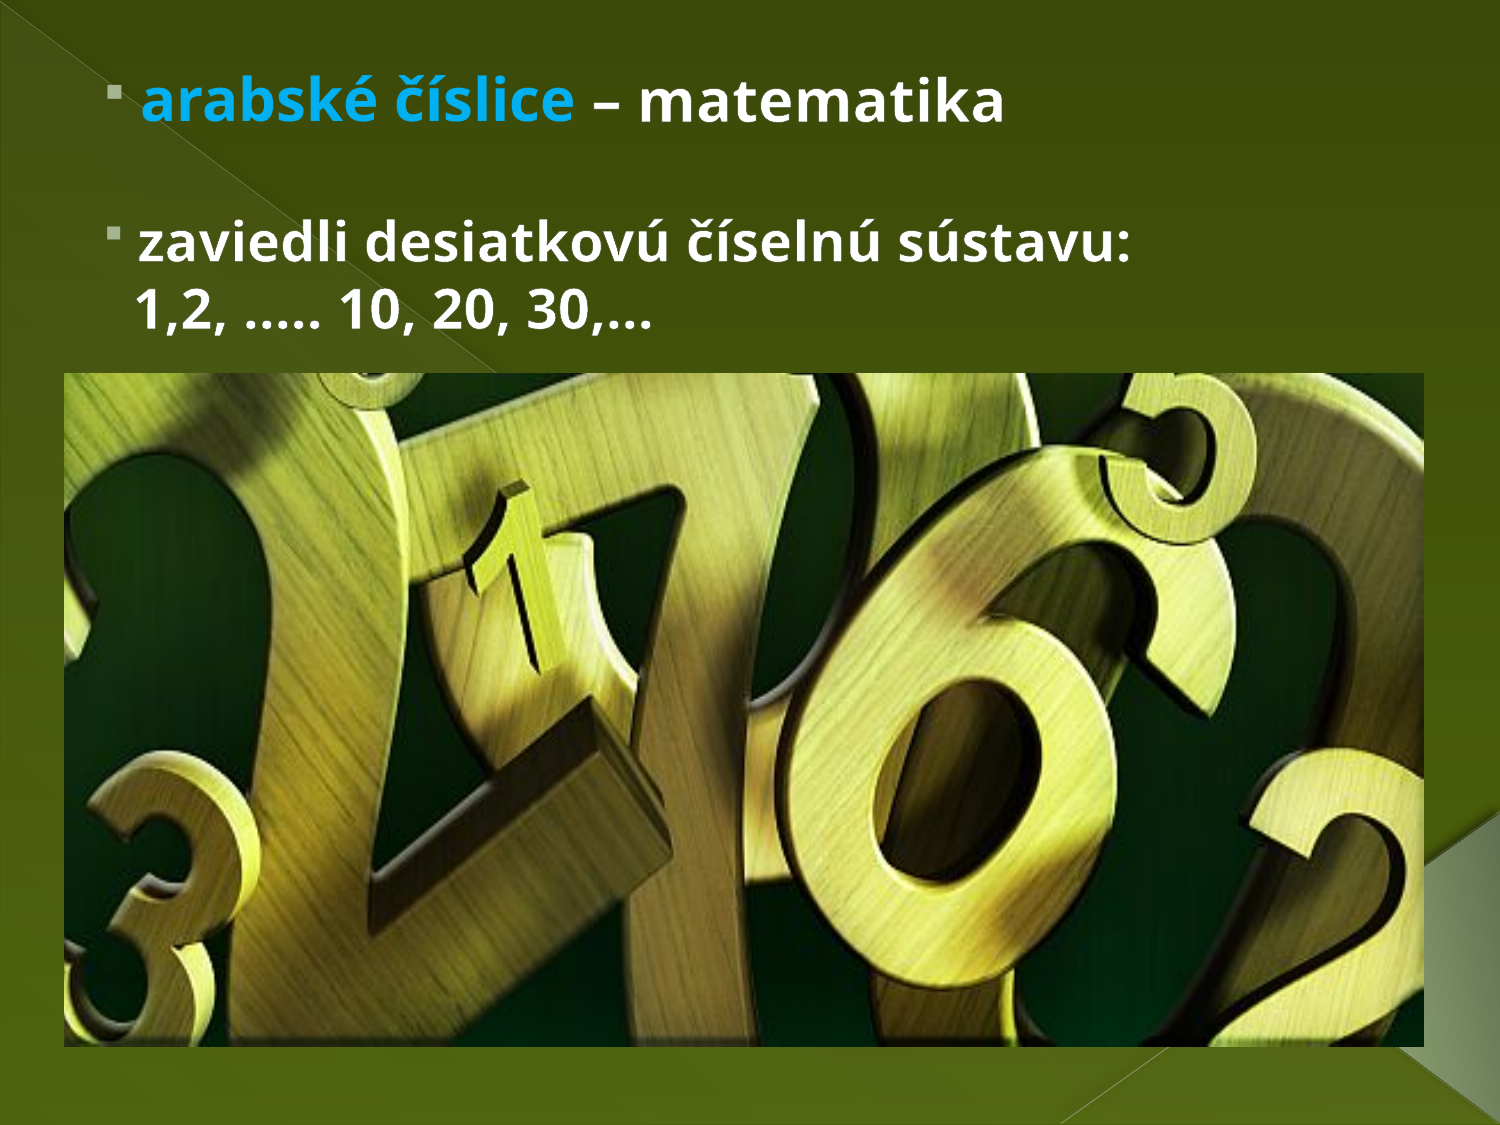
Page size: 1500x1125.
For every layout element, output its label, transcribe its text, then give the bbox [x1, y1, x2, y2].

subtitle arabské číslice – matematika zaviedli desiatkovú číselnú sústavu: 1,2, ..... 10, 20, 30,... [88, 54, 1412, 350]
picture [64, 373, 1424, 1048]
